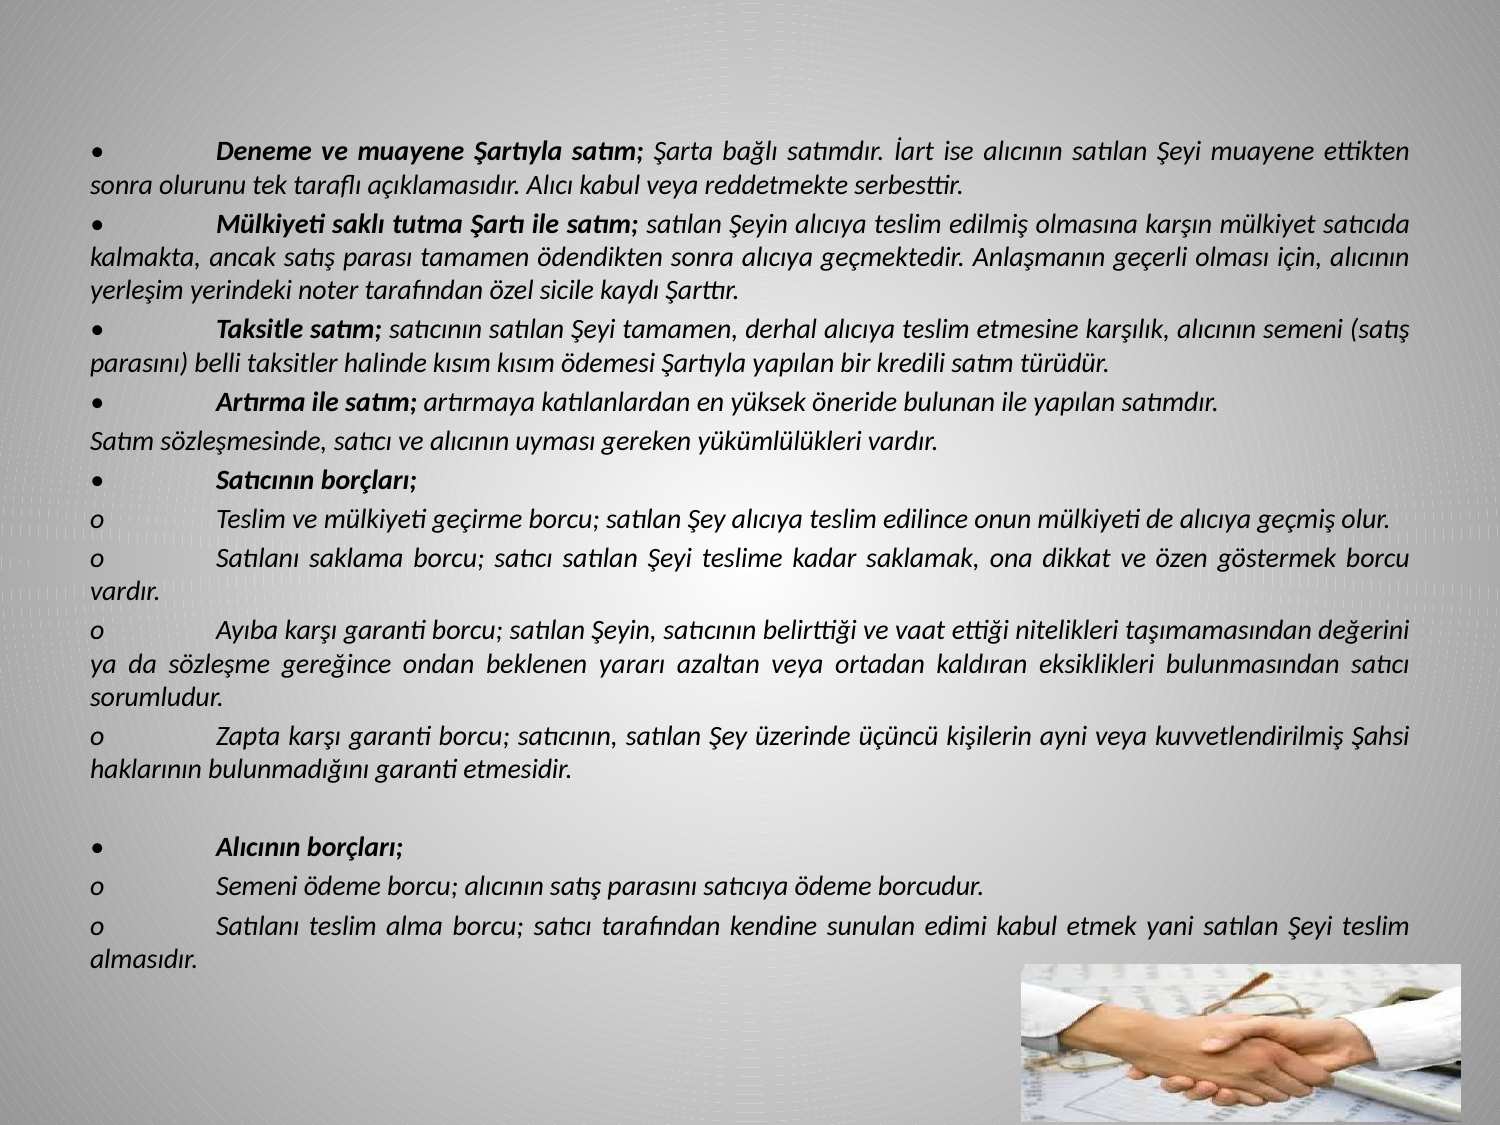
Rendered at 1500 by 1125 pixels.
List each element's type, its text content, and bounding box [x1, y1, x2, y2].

list • Deneme ve muayene Şartıyla satım; Şarta bağlı satımdır. İart ise alıcının satılan Şeyi muayene ettikten sonra olurunu tek taraflı açıklamasıdır. Alıcı kabul veya reddetmekte serbesttir. • Mülkiyeti saklı tutma Şartı ile satım; satılan Şeyin alıcıya teslim edilmiş olmasına karşın mülkiyet satıcıda kalmakta, ancak satış parası tamamen ödendikten sonra alıcıya geçmektedir. Anlaşmanın geçerli olması için, alıcının yerleşim yerindeki noter tarafından özel sicile kaydı Şarttır. • Taksitle satım; satıcının satılan Şeyi tamamen, derhal alıcıya teslim etmesine karşılık, alıcının semeni (satış parasını) belli taksitler halinde kısım kısım ödemesi Şartıyla yapılan bir kredili satım türüdür. • Artırma ile satım; artırmaya katılanlardan en yüksek öneride bulunan ile yapılan satımdır. Satım sözleşmesinde, satıcı ve alıcının uyması gereken yükümlülükleri vardır. • Satıcının borçları; o Teslim ve mülkiyeti geçirme borcu; satılan Şey alıcıya teslim edilince onun mülkiyeti de alıcıya geçmiş olur. o Satılanı saklama borcu; satıcı satılan Şeyi teslime kadar saklamak, ona dikkat ve özen göstermek borcu vardır. o Ayıba karşı garanti borcu; satılan Şeyin, satıcının belirttiği ve vaat ettiği nitelikleri taşımamasından değerini ya da sözleşme gereğince ondan beklenen yararı azaltan veya ortadan kaldıran eksiklikleri bulunmasından satıcı sorumludur. o Zapta karşı garanti borcu; satıcının, satılan Şey üzerinde üçüncü kişilerin ayni veya kuvvetlendirilmiş Şahsi haklarının bulunmadığını garanti etmesidir. • Alıcının borçları; o Semeni ödeme borcu; alıcının satış parasını satıcıya ödeme borcudur. o Satılanı teslim alma borcu; satıcı tarafından kendine sunulan edimi kabul etmek yani satılan Şeyi teslim almasıdır. [75, 125, 1425, 1005]
picture [1021, 963, 1461, 1123]
